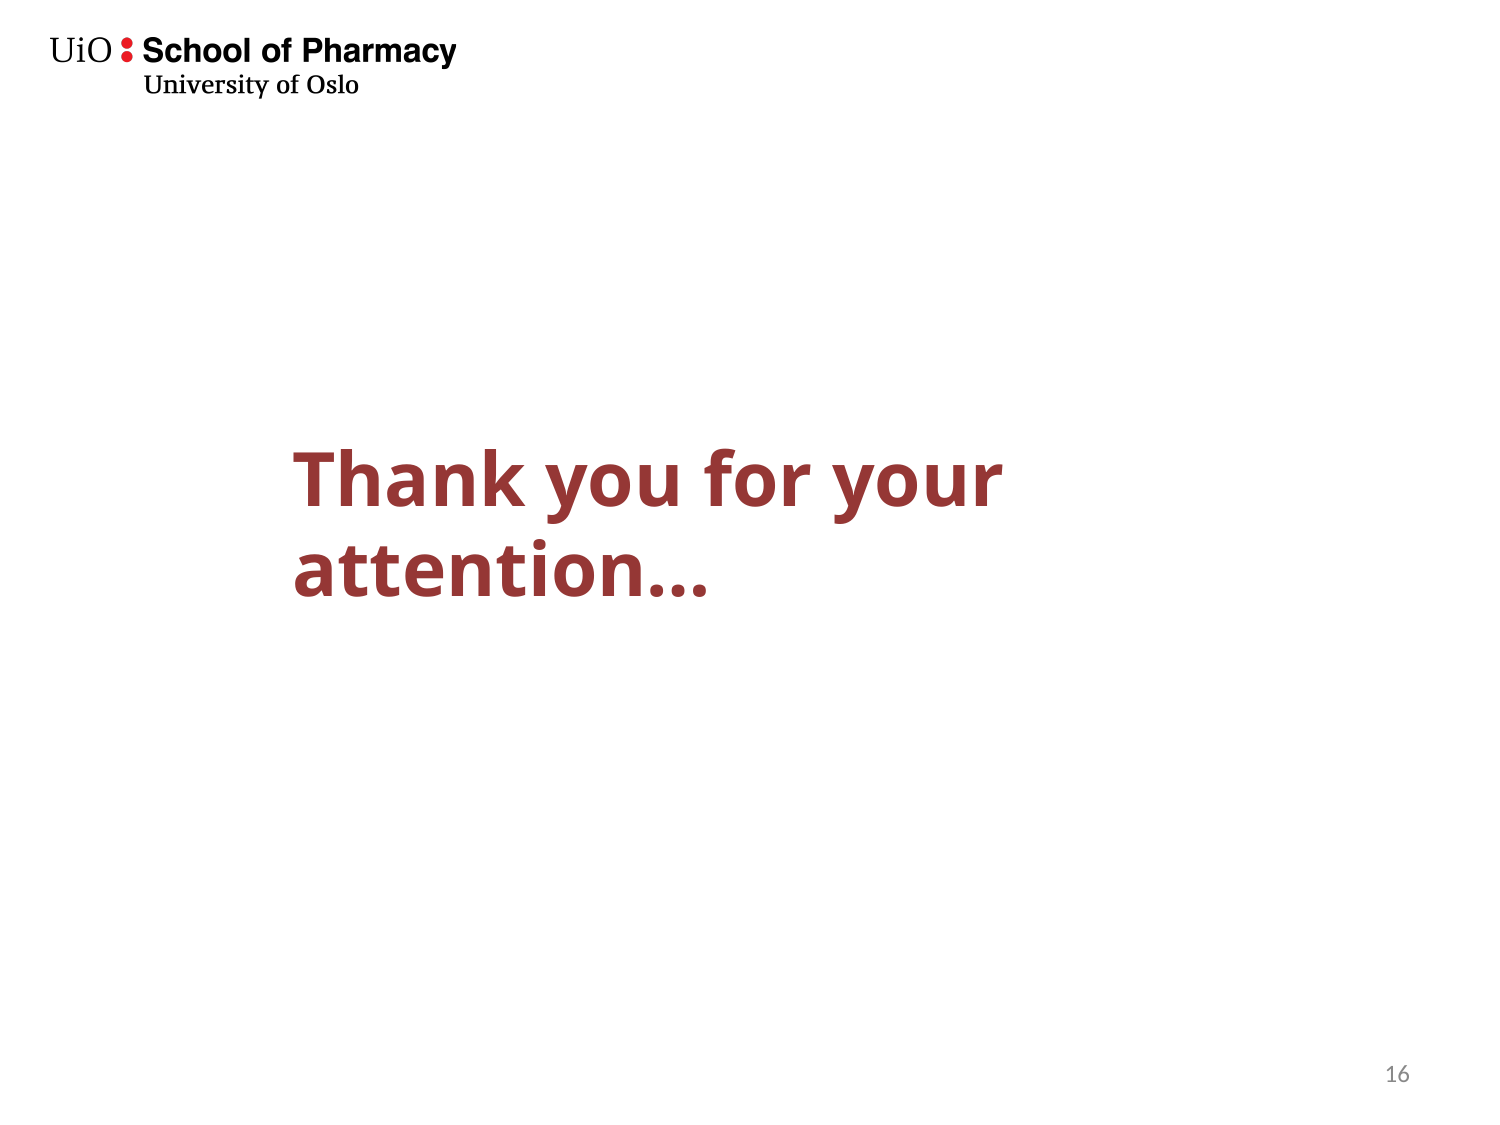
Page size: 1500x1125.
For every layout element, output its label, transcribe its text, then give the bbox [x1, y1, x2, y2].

slide_number 16 [1074, 1042, 1425, 1103]
text_box Thank you for your attention… [277, 424, 1178, 619]
picture [50, 37, 457, 125]
